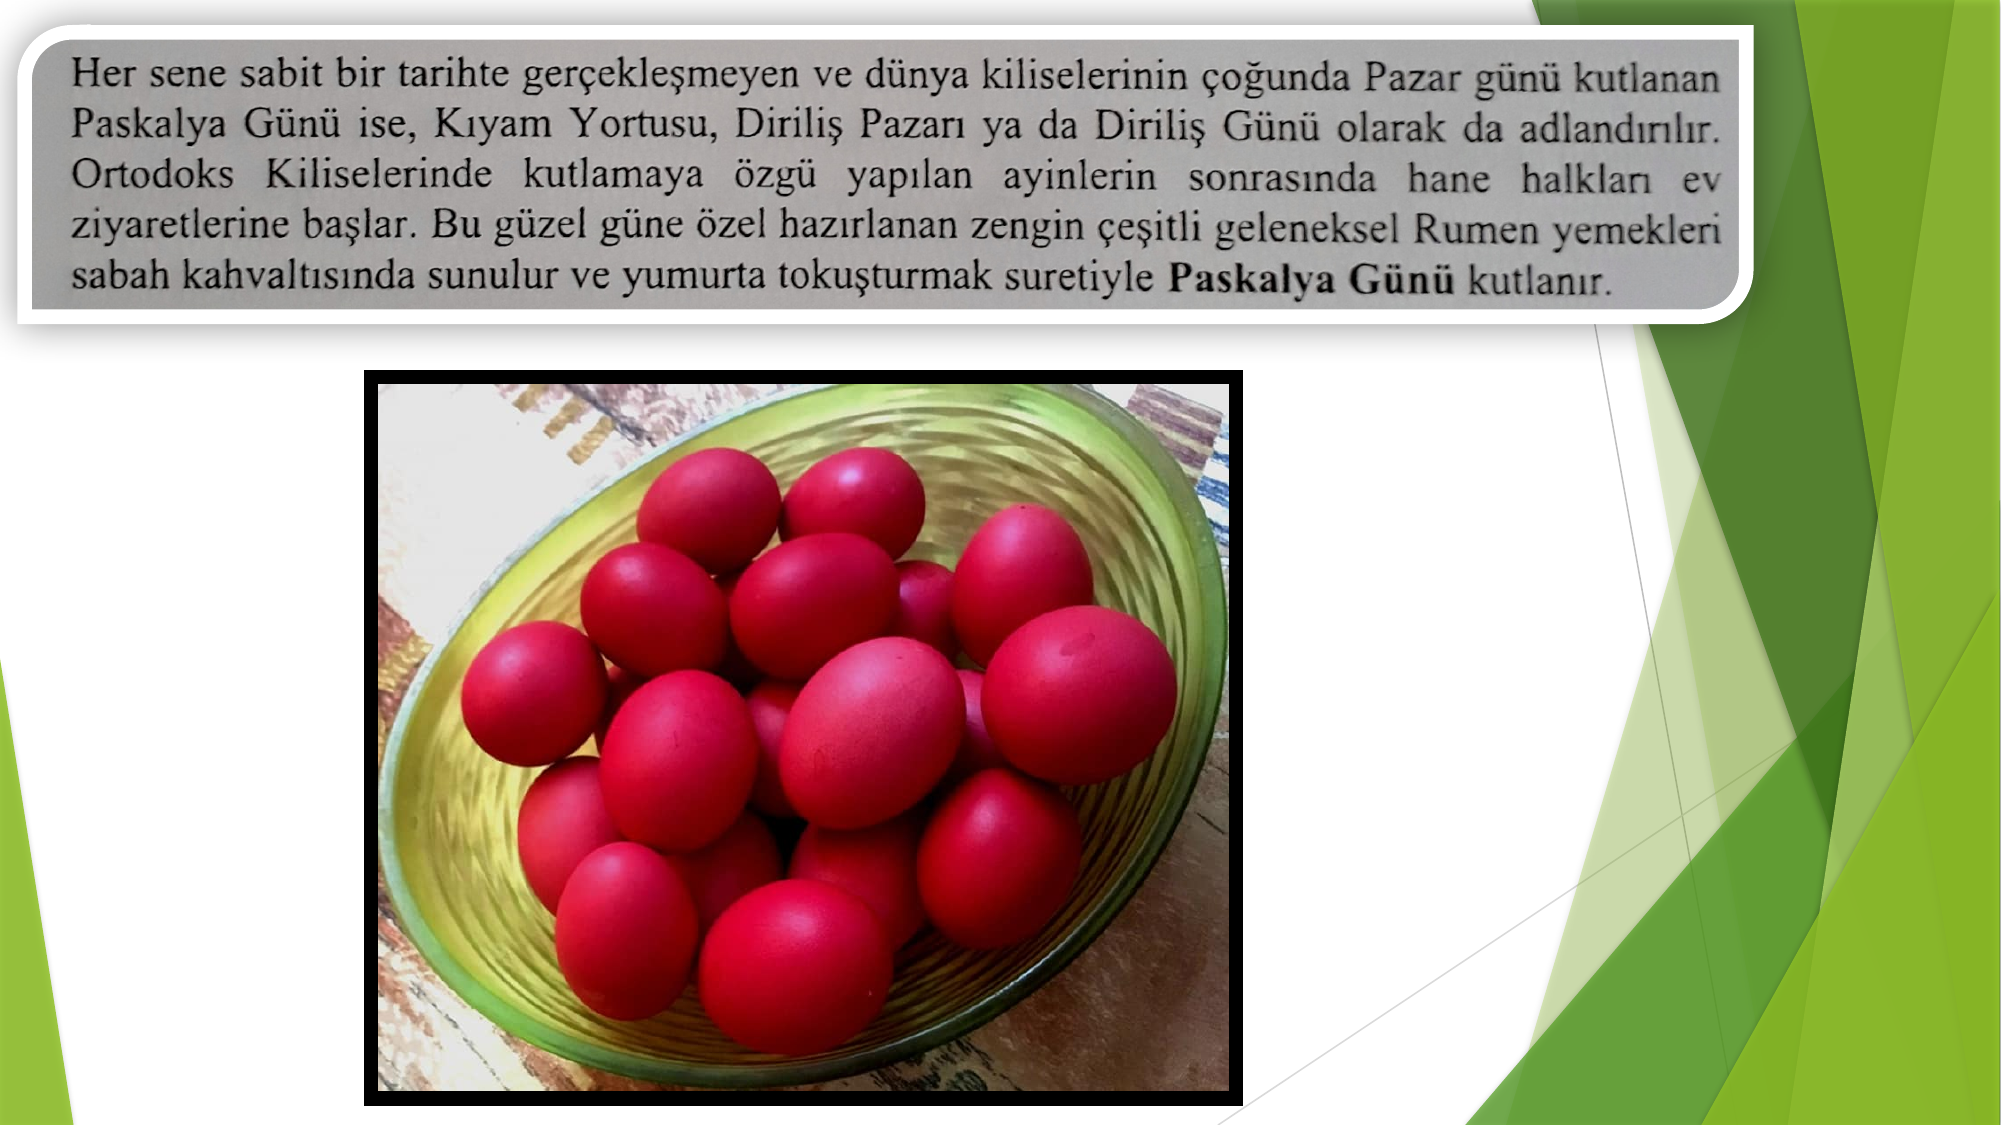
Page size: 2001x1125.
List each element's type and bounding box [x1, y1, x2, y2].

picture [377, 383, 1230, 1092]
list [24, 31, 1747, 318]
